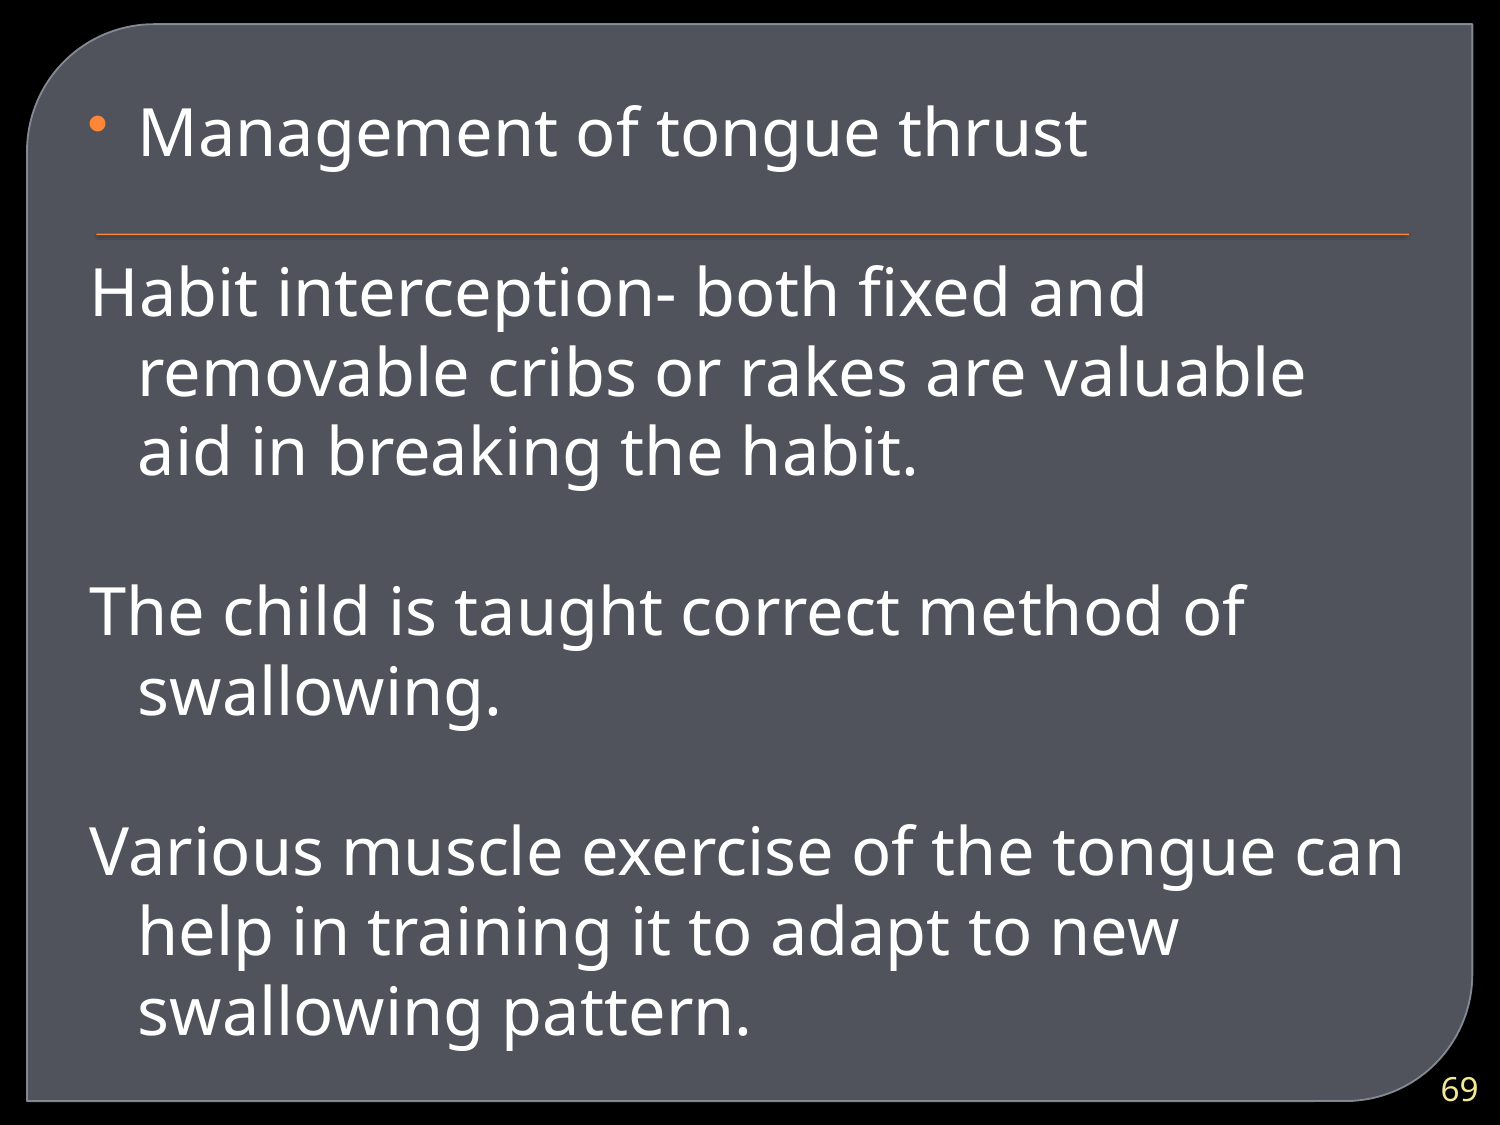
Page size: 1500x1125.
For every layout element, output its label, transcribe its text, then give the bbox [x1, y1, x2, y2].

slide_number 69 [1417, 1068, 1494, 1114]
list Management of tongue thrust Habit interception- both fixed and removable cribs or rakes are valuable aid in breaking the habit. The child is taught correct method of swallowing. Various muscle exercise of the tongue can help in training it to adapt to new swallowing pattern. [75, 82, 1425, 1013]
